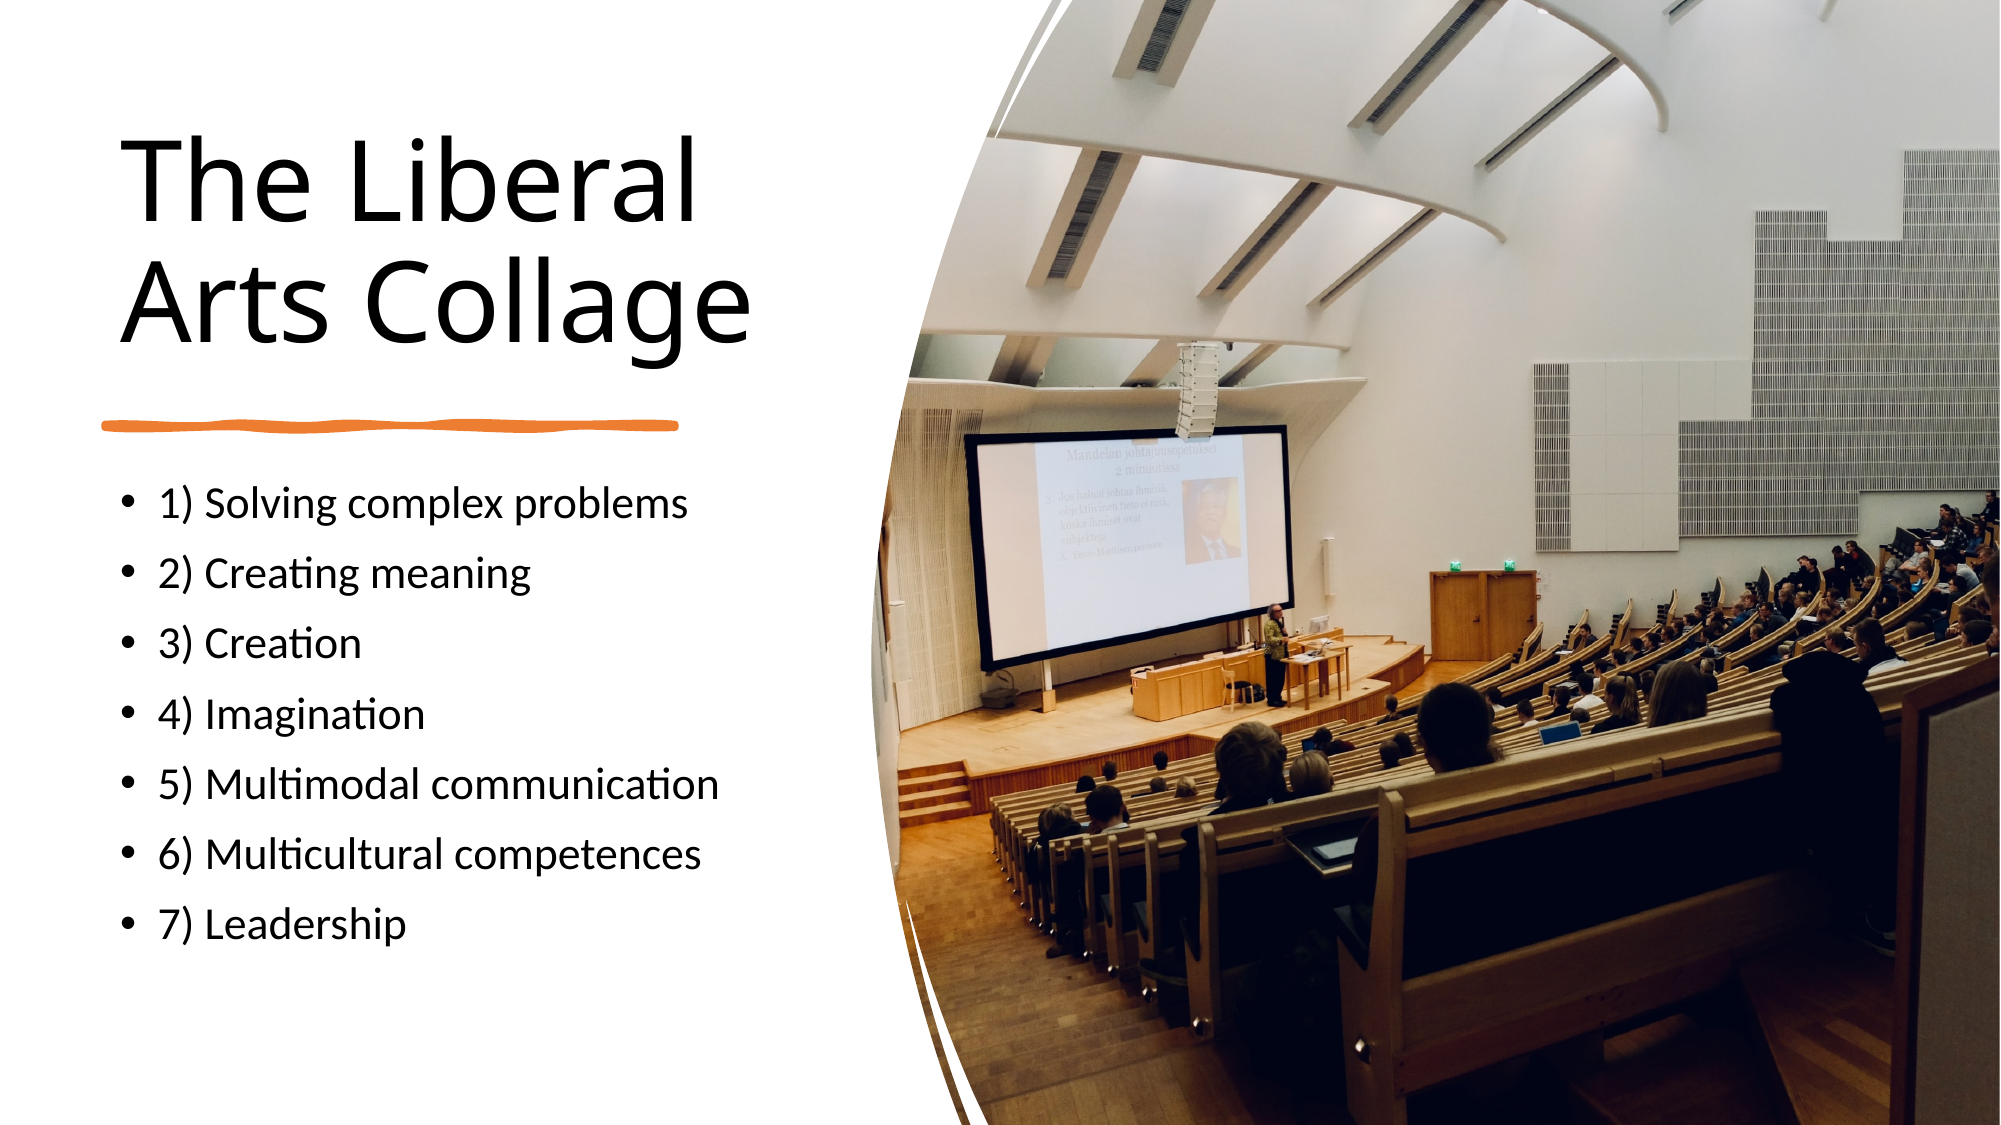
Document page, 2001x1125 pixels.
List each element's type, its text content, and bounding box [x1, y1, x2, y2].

text_box [0, 0, 871, 1125]
picture [871, 0, 2000, 1125]
text_box [103, 421, 676, 431]
list 1) Solving complex problems 2) Creating meaning 3) Creation 4) Imagination 5) Multimodal communication 6) Multicultural competences 7) Leadership [105, 471, 802, 1016]
title The Liberal Arts Collage [105, 53, 822, 375]
